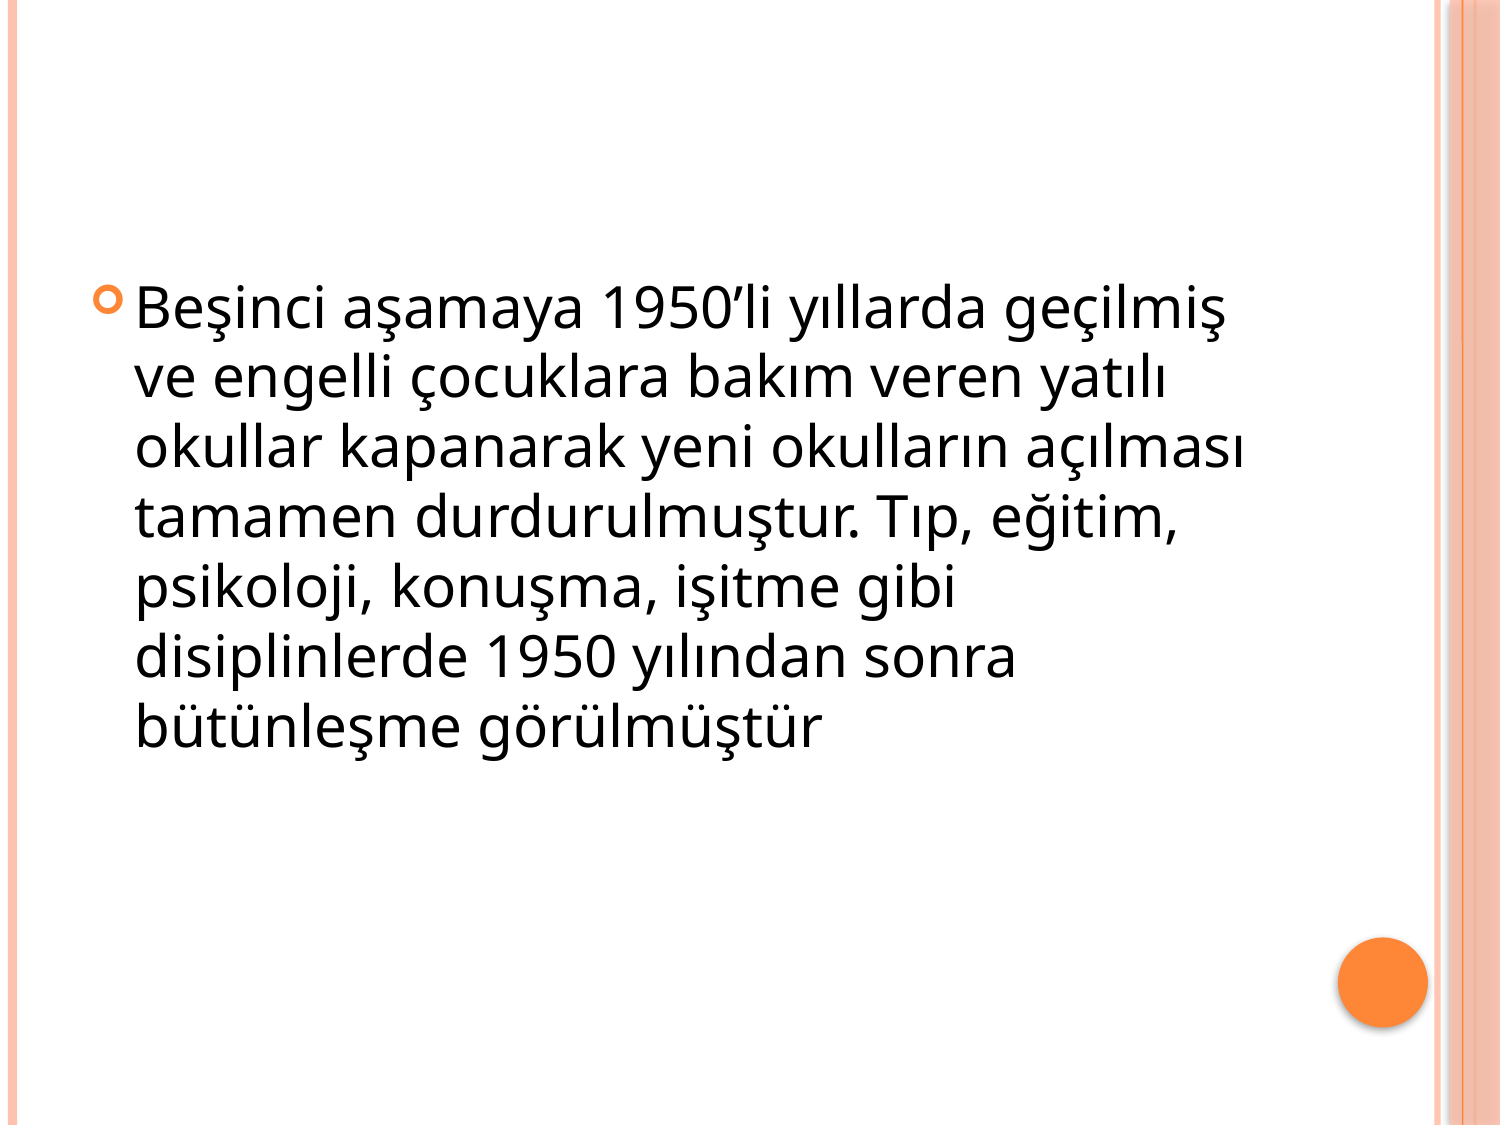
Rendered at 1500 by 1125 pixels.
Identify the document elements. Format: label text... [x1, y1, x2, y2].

list Beşinci aşamaya 1950’li yıllarda geçilmiş ve engelli çocuklara bakım veren yatılı okullar kapanarak yeni okulların açılması tamamen durdurulmuştur. Tıp, eğitim, psikoloji, konuşma, işitme gibi disiplinlerde 1950 yılından sonra bütünleşme görülmüştür [75, 262, 1300, 1062]
